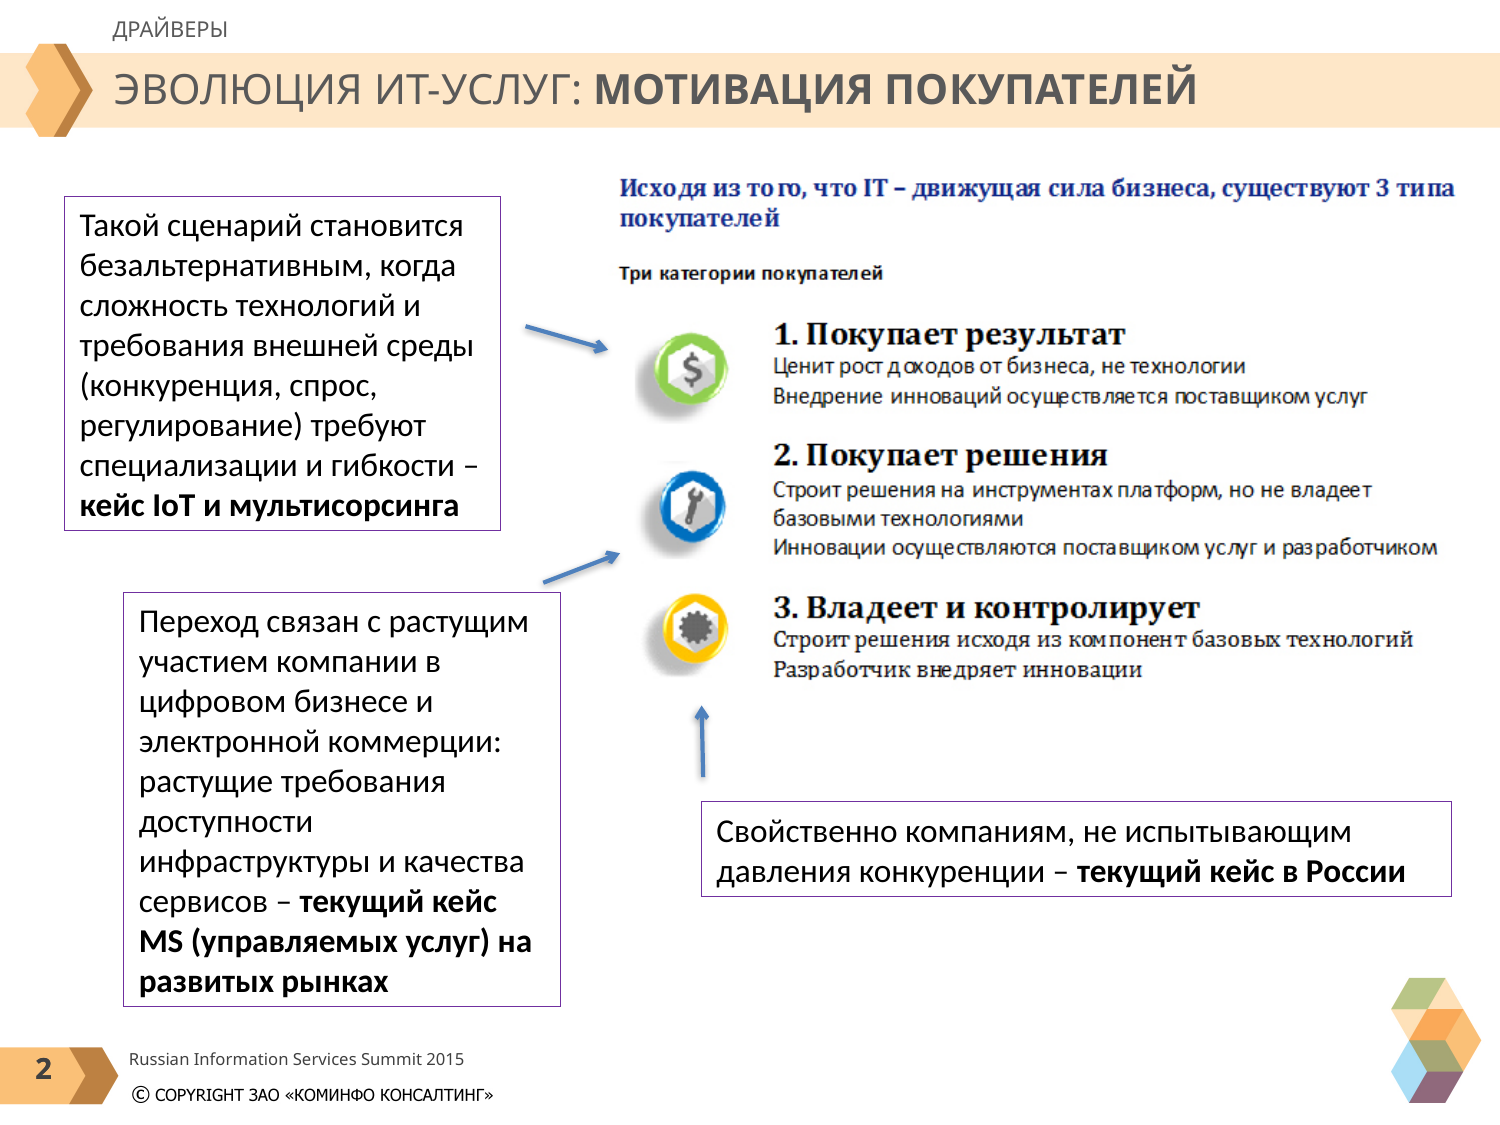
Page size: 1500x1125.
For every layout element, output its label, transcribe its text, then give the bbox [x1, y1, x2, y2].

text_box Russian Information Services Summit 2015 [114, 1041, 480, 1077]
text_box Свойственно компаниям, не испытывающим давления конкуренции – текущий кейс в России [701, 801, 1452, 897]
text_box ЭВОЛЮЦИЯ ИТ-УСЛУГ: МОТИВАЦИЯ ПОКУПАТЕЛЕЙ [99, 49, 1450, 125]
text_box 2 [0, 1040, 113, 1100]
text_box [525, 325, 609, 351]
text_box Такой сценарий становится безальтернативным, когда сложность технологий и требования внешней среды (конкуренция, спрос, регулирование) требуют специализации и гибкости – кейс IoT и мультисорсинга [64, 196, 501, 531]
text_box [542, 552, 621, 583]
text_box ДРАЙВЕРЫ [97, 8, 244, 50]
text_box Переход связан с растущим участием компании в цифровом бизнесе и электронной коммерции: растущие требования доступности инфраструктуры и качества сервисов – текущий кейс MS (управляемых услуг) на развитых рынках [123, 592, 561, 1007]
picture [0, 0, 1500, 1125]
